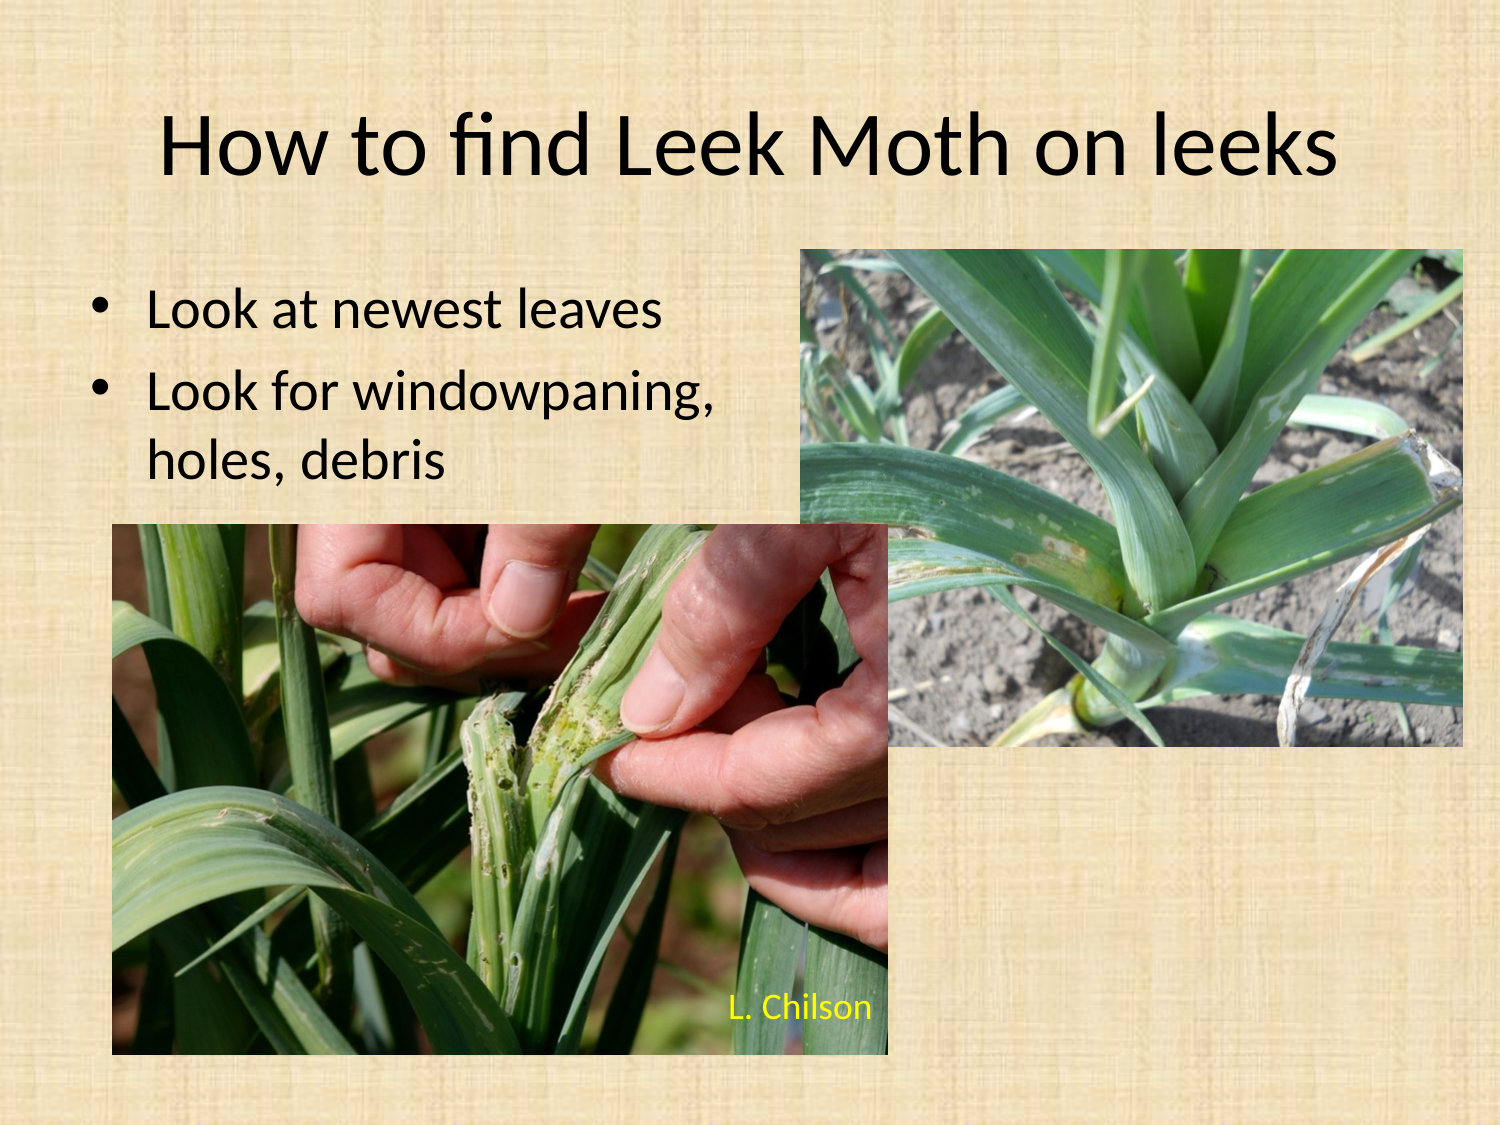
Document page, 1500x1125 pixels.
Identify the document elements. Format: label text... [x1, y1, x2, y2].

list Look at newest leaves Look for windowpaning, holes, debris [75, 262, 738, 1005]
picture [112, 524, 888, 1055]
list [799, 249, 1463, 748]
title How to find Leek Moth on leeks [75, 45, 1425, 233]
